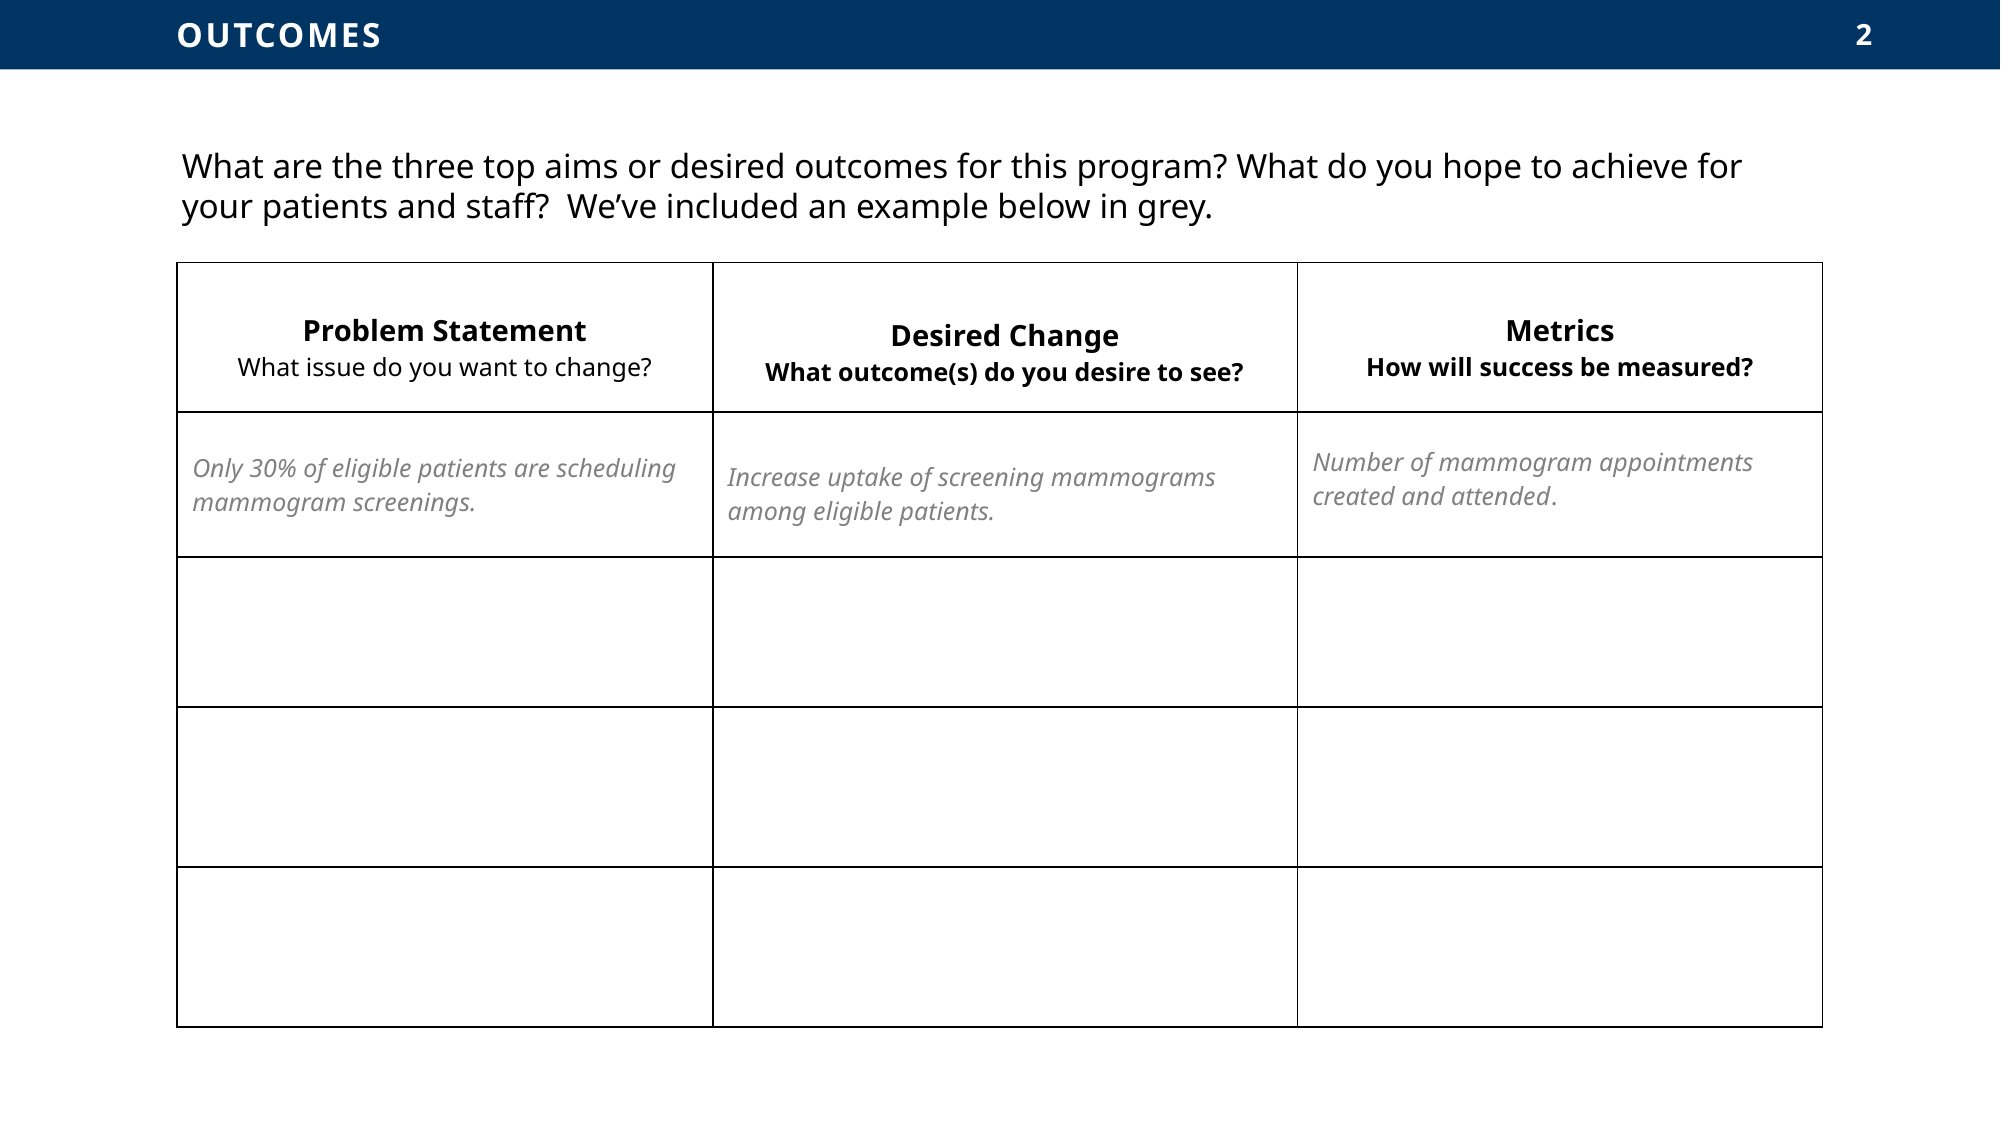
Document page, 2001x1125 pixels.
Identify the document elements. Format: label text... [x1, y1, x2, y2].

table_cell [714, 868, 1297, 1026]
text_box 2 [1437, 3, 1888, 64]
table_cell [714, 558, 1297, 706]
table_cell [1298, 868, 1822, 1026]
text_box OUTCOMES [0, 0, 2000, 70]
table_header Metrics How will success be measured? [1298, 263, 1822, 411]
table_cell Increase uptake of screening mammograms among eligible patients. [714, 413, 1297, 556]
table_cell [714, 708, 1297, 866]
table_cell [1298, 708, 1822, 866]
table_cell [178, 868, 712, 1026]
table_cell Number of mammogram appointments created and attended. [1298, 413, 1822, 556]
table_header Problem Statement What issue do you want to change? [178, 263, 712, 411]
table_cell Only 30% of eligible patients are scheduling mammogram screenings. [178, 413, 712, 556]
text_box What are the three top aims or desired outcomes for this program? What do you hope to achieve for your patients and staff? We’ve included an example below in grey. [167, 137, 1833, 232]
table_header Desired Change What outcome(s) do you desire to see? [714, 263, 1297, 411]
table_cell [178, 558, 712, 706]
table_cell [178, 708, 712, 866]
table_cell [1298, 558, 1822, 706]
